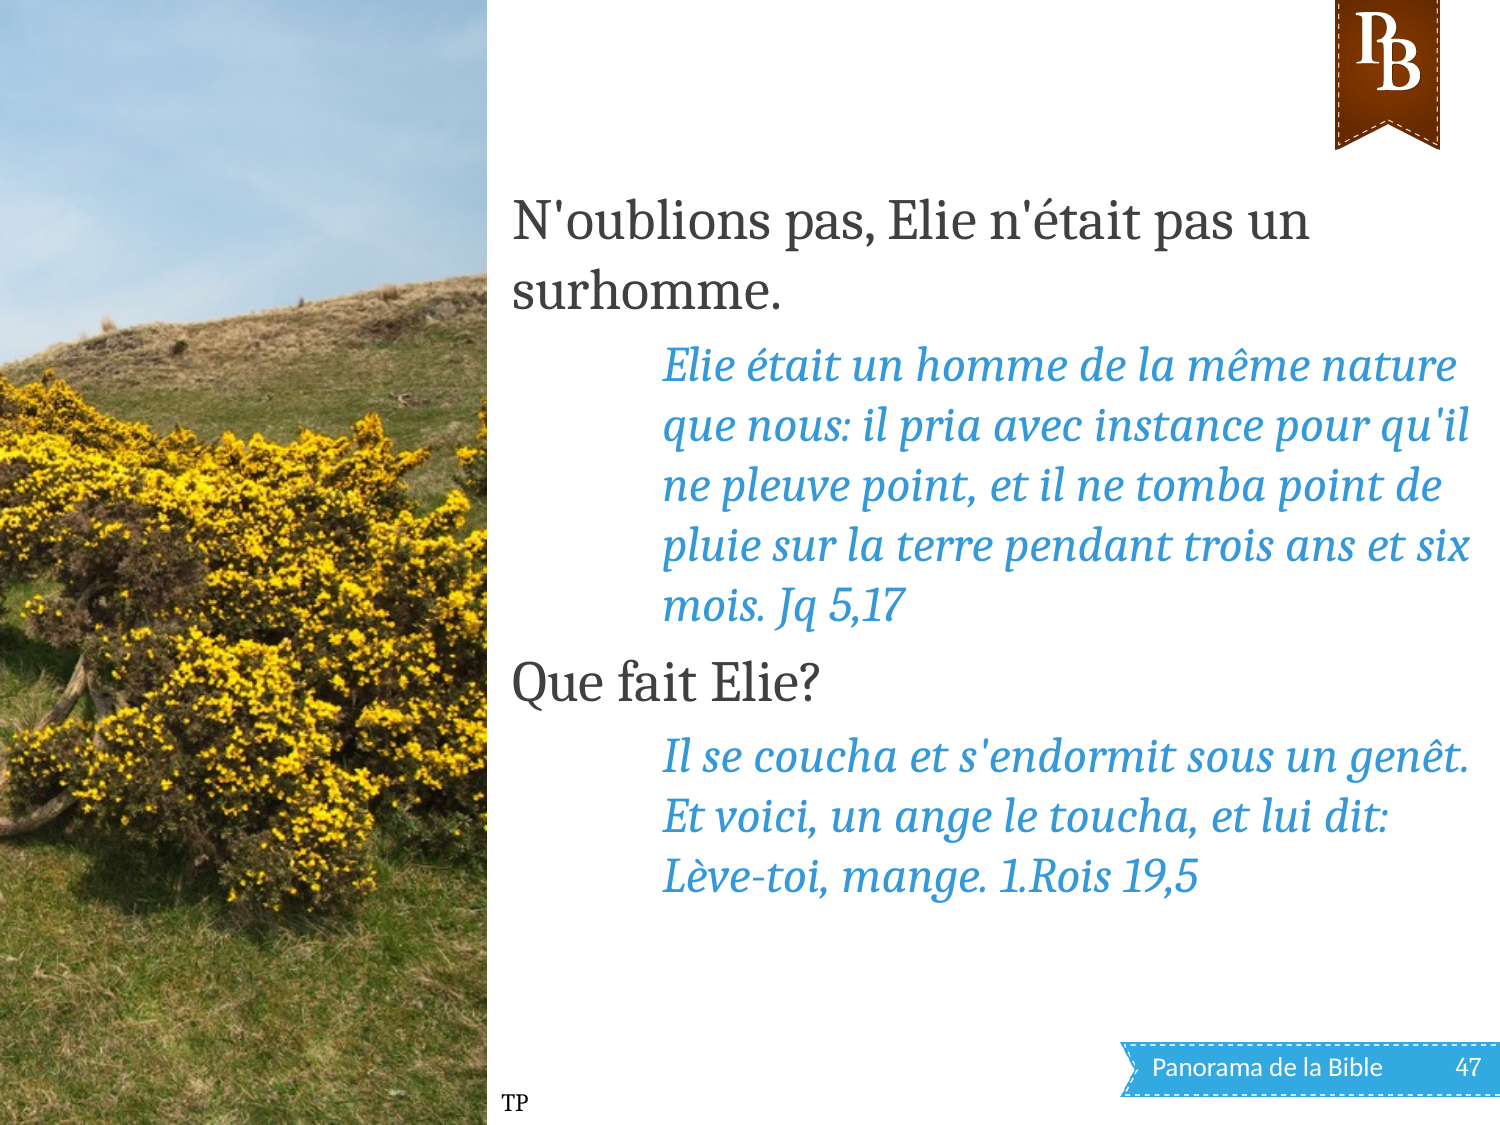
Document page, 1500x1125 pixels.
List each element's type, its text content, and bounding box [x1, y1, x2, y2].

picture [1120, 1042, 1500, 1097]
text_box TP [491, 1079, 667, 1124]
picture [1335, 0, 1440, 150]
picture [0, 0, 487, 1125]
list N'oublions pas, Elie n'était pas un surhomme. Elie était un homme de la même nature que nous: il pria avec instance pour qu'il ne pleuve point, et il ne tomba point de pluie sur la terre pendant trois ans et six mois. Jq 5,17 Que fait Elie? Il se coucha et s'endormit sous un genêt. Et voici, un ange le toucha, et lui dit: Lève-toi, mange. 1.Rois 19,5 [497, 173, 1490, 1023]
